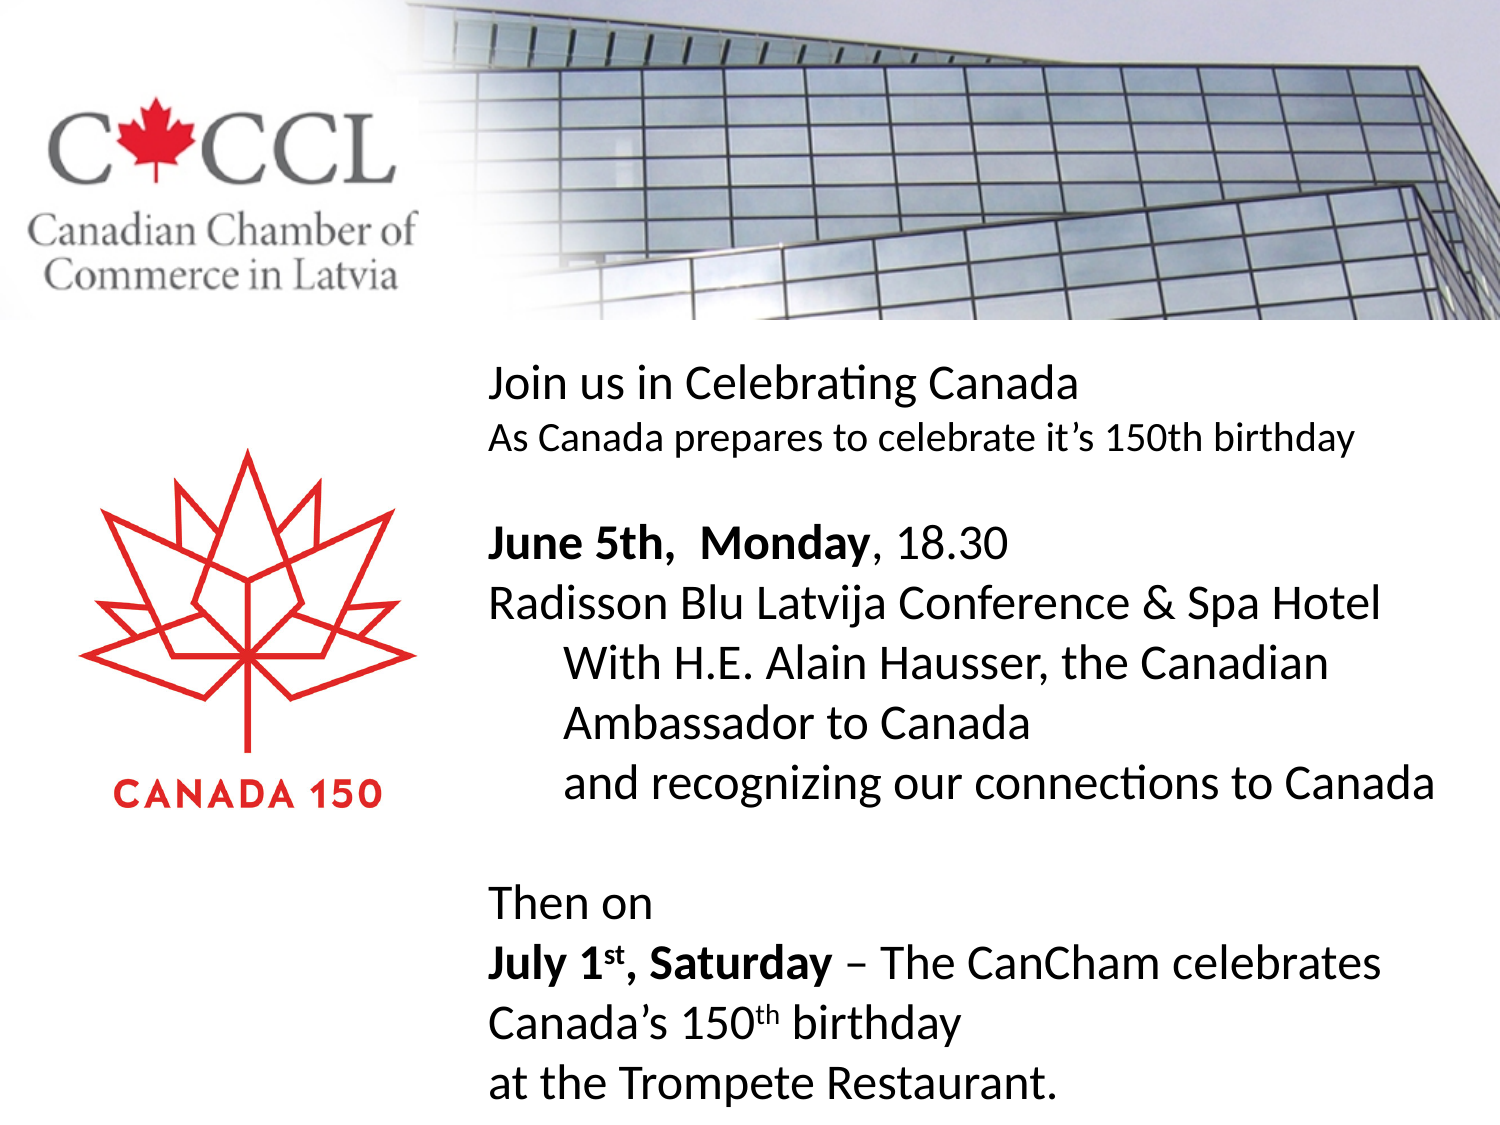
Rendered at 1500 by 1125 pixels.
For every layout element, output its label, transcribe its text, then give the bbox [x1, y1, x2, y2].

text_box Join us in Celebrating Canada As Canada prepares to celebrate it’s 150th birthday June 5th, Monday, 18.30 Radisson Blu Latvija Conference & Spa Hotel With H.E. Alain Hausser, the Canadian Ambassador to Canada and recognizing our connections to Canada Then on July 1st, Saturday – The CanCham celebrates Canada’s 150th birthday at the Trompete Restaurant. [473, 342, 1500, 1118]
picture [21, 410, 474, 864]
picture [0, 0, 1500, 320]
